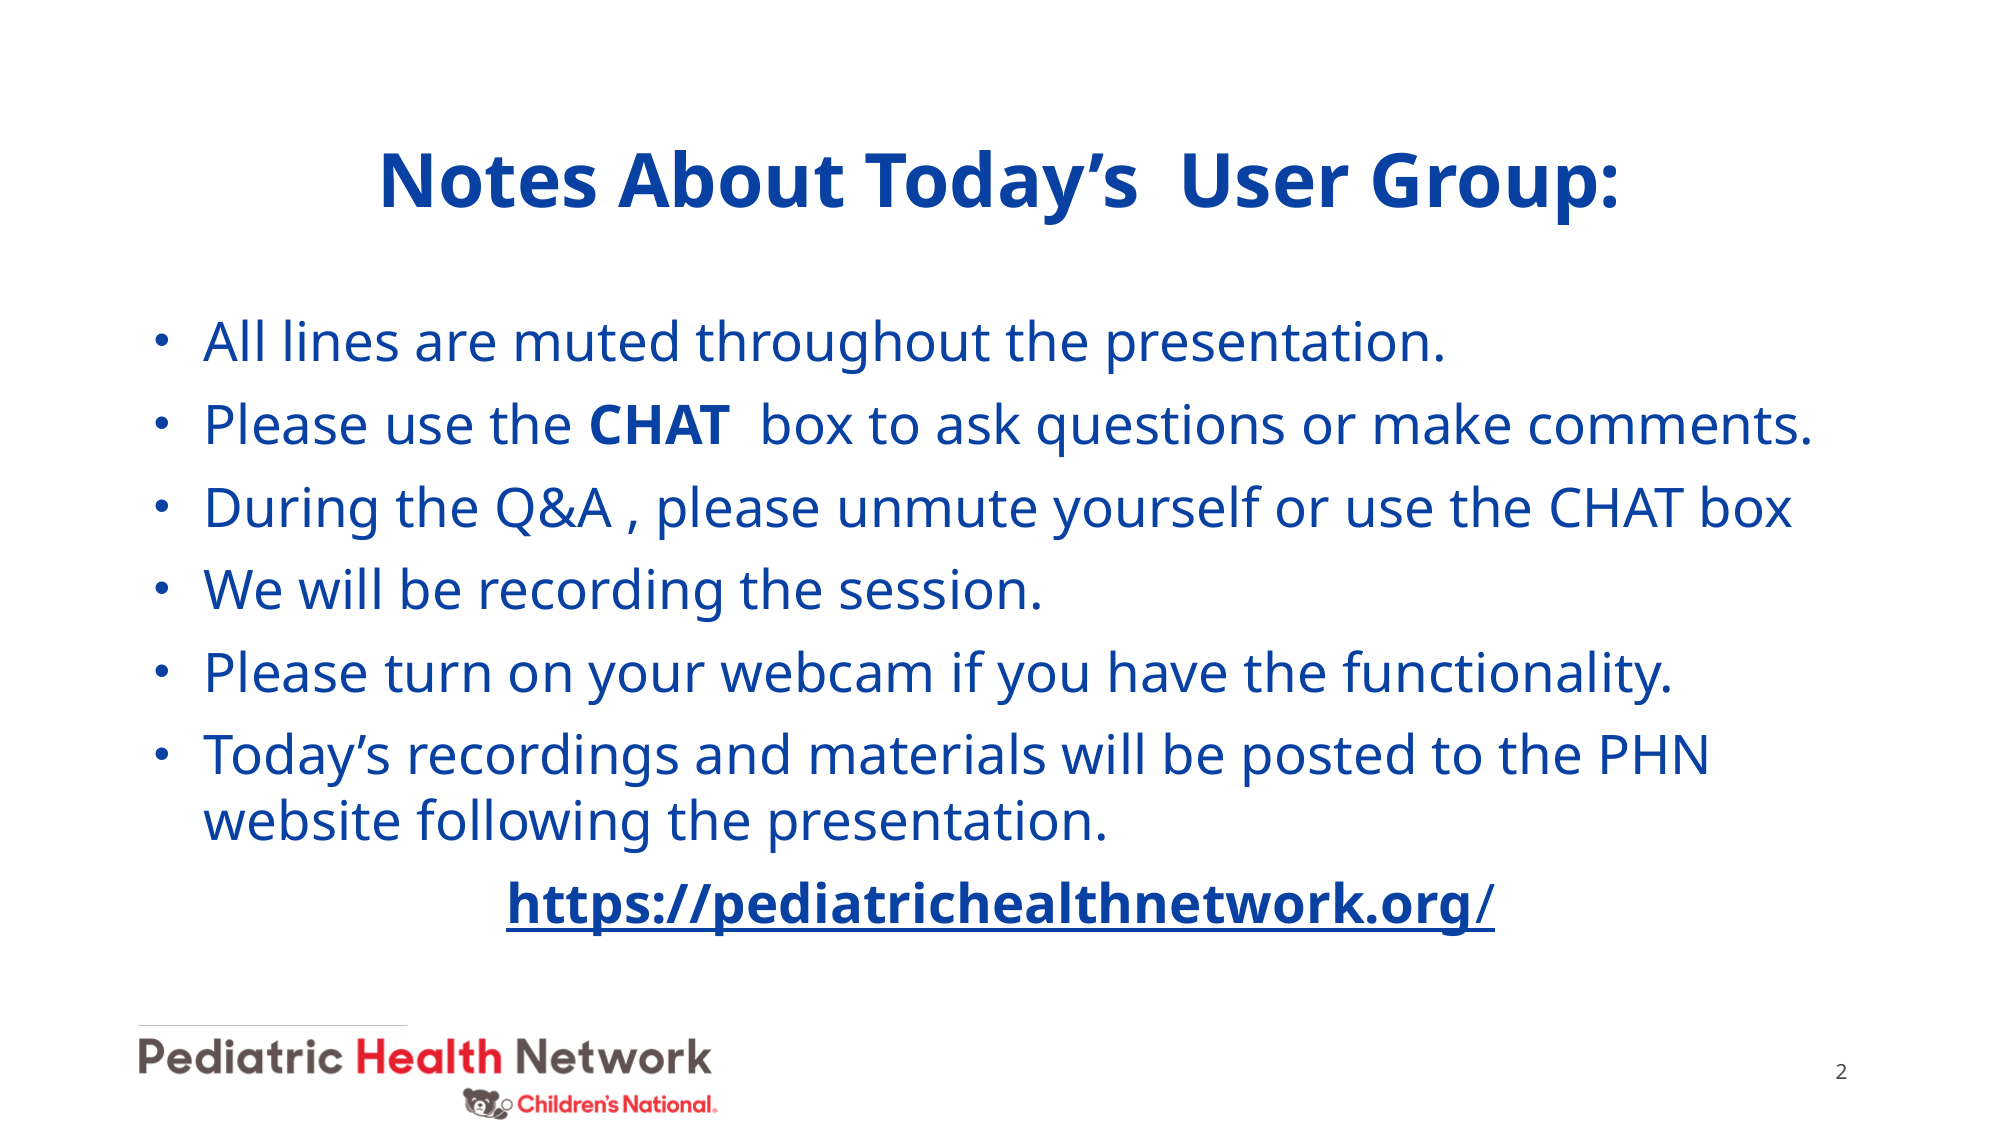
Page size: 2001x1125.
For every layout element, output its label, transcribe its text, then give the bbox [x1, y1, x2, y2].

title Notes About Today’s User Group: [137, 59, 1863, 278]
picture [125, 1023, 726, 1125]
list All lines are muted throughout the presentation. Please use the CHAT box to ask questions or make comments. During the Q&A , please unmute yourself or use the CHAT box We will be recording the session. Please turn on your webcam if you have the functionality. Today’s recordings and materials will be posted to the PHN website following the presentation. https://pediatrichealthnetwork.org/ [137, 299, 1863, 1014]
slide_number 2 [1412, 1042, 1863, 1103]
